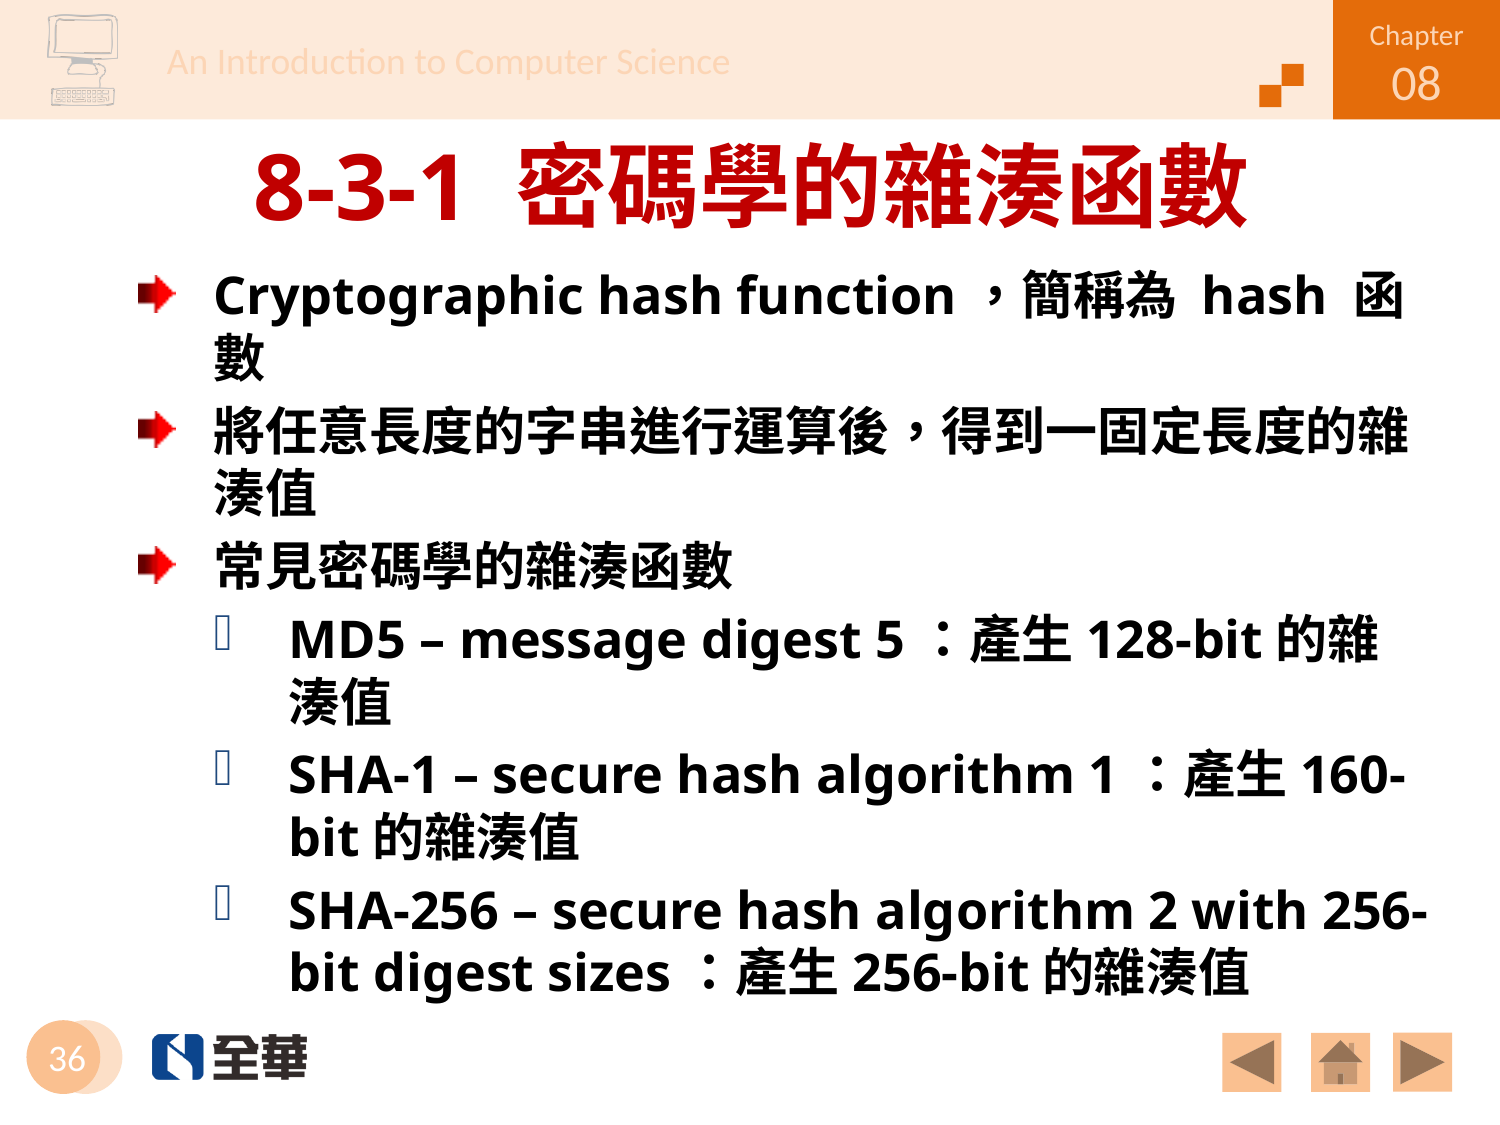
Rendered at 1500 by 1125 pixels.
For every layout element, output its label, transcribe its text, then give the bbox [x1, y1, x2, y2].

picture [138, 411, 176, 448]
picture [138, 275, 176, 313]
picture [47, 14, 118, 106]
title 8-3-1 密碼學的雜湊函數 [76, 90, 1427, 278]
list Cryptographic hash function，簡稱為 hash 函數 將任意長度的字串進行運算後，得到一固定長度的雜湊值 常見密碼學的雜湊函數 MD5 – message digest 5：產生128-bit的雜湊值 SHA-1 – secure hash algorithm 1：產生160-bit的雜湊值 SHA-256 – secure hash algorithm 2 with 256-bit digest sizes：產生256-bit的雜湊值 [123, 255, 1445, 1095]
picture [138, 546, 176, 584]
